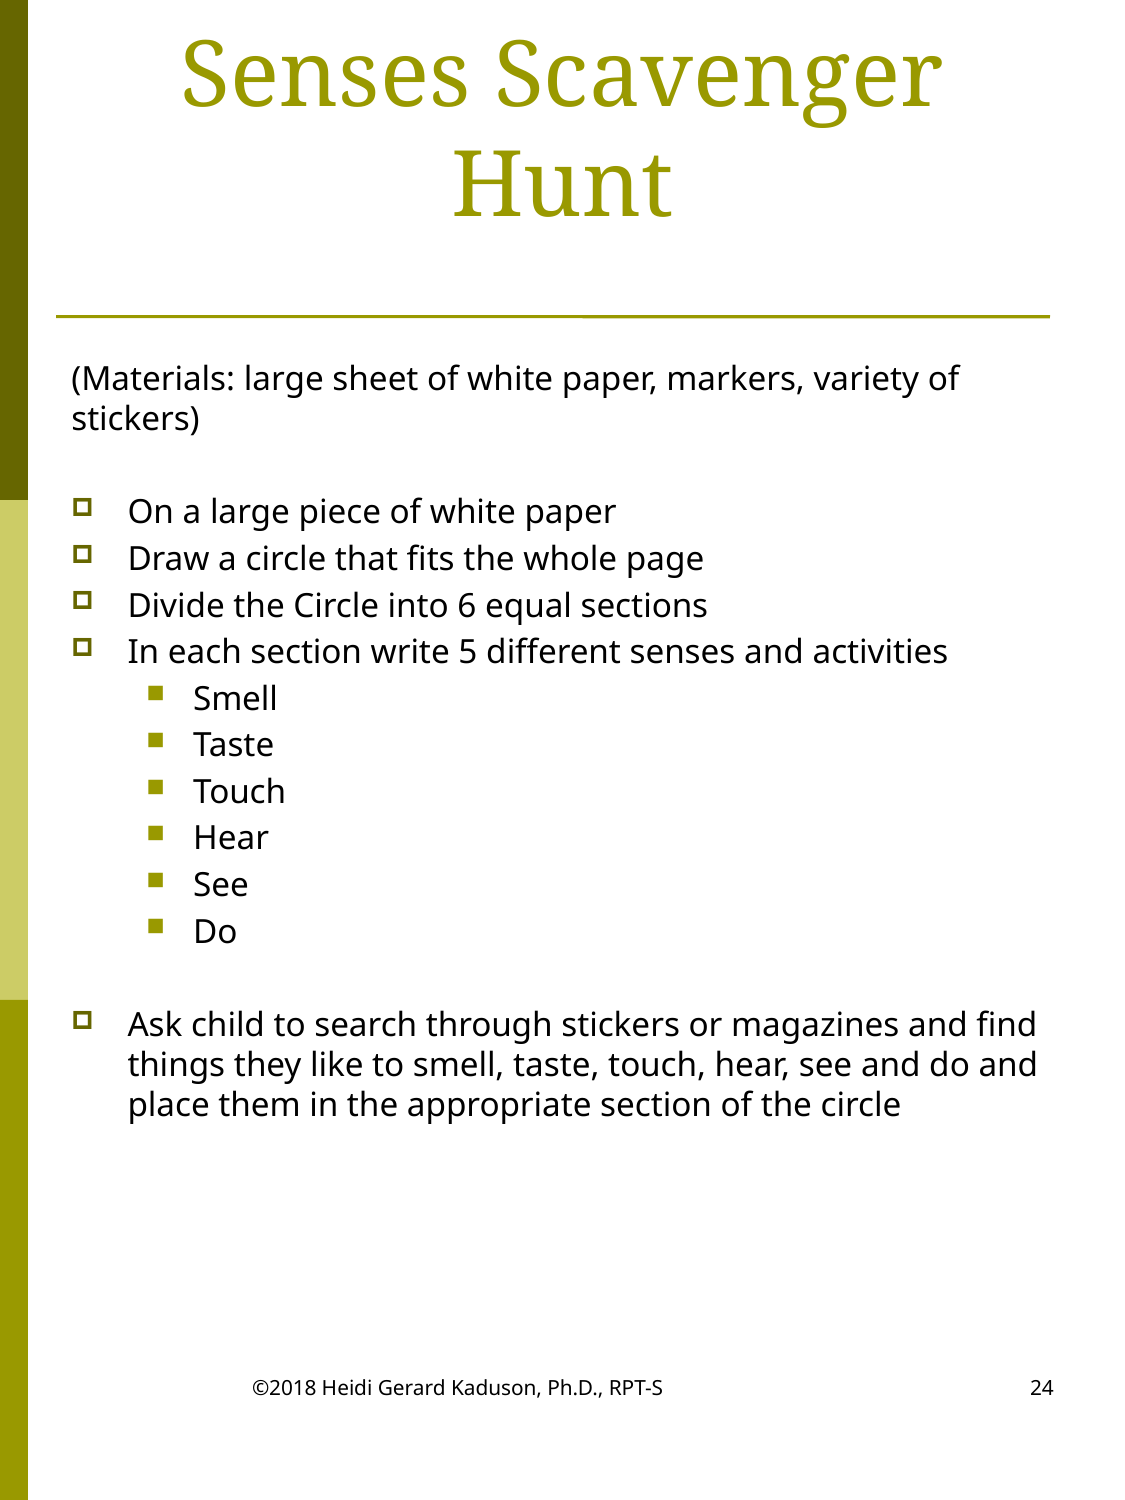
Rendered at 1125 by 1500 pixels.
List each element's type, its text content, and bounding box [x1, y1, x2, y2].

slide_number 24 [806, 1366, 1069, 1467]
title Senses Scavenger Hunt [56, 60, 1069, 243]
list (Materials: large sheet of white paper, markers, variety of stickers) On a large piece of white paper Draw a circle that fits the whole page Divide the Circle into 6 equal sections In each section write 5 different senses and activities Smell Taste Touch Hear See Do Ask child to search through stickers or magazines and find things they like to smell, taste, touch, hear, see and do and place them in the appropriate section of the circle [56, 350, 1069, 1341]
footer ©2018 Heidi Gerard Kaduson, Ph.D., RPT-S [174, 1366, 741, 1467]
